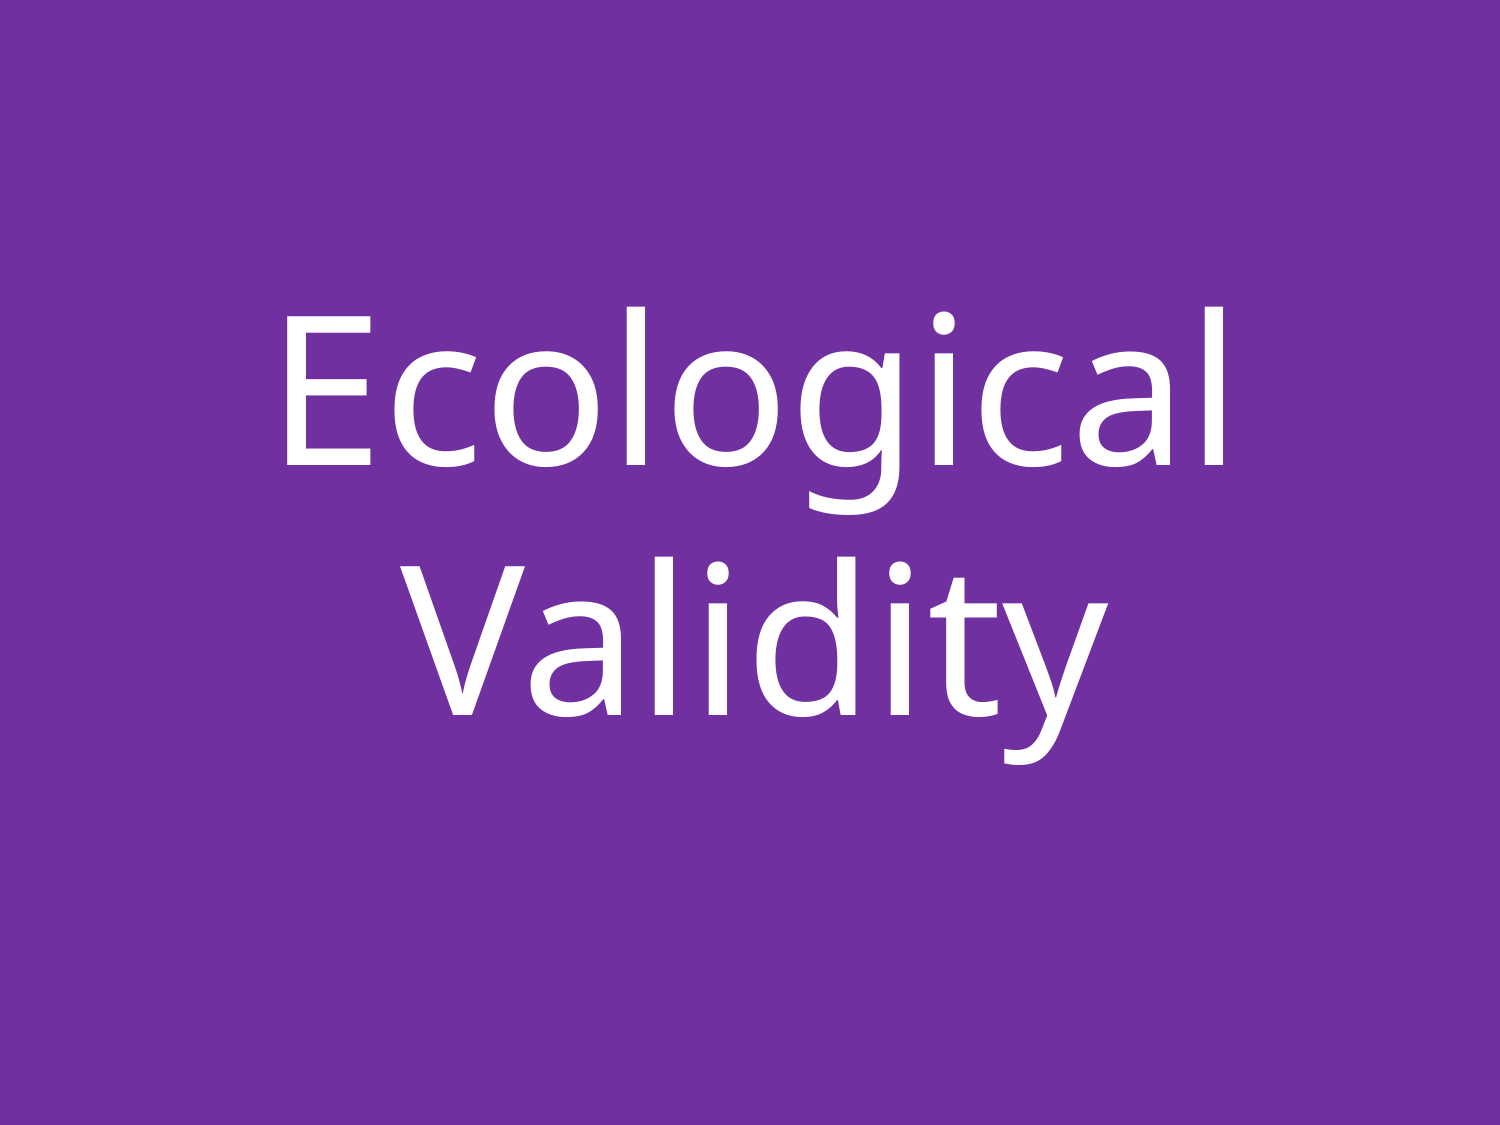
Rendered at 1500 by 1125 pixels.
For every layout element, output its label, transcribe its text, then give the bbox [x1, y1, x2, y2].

title Ecological Validity [117, 386, 1393, 628]
